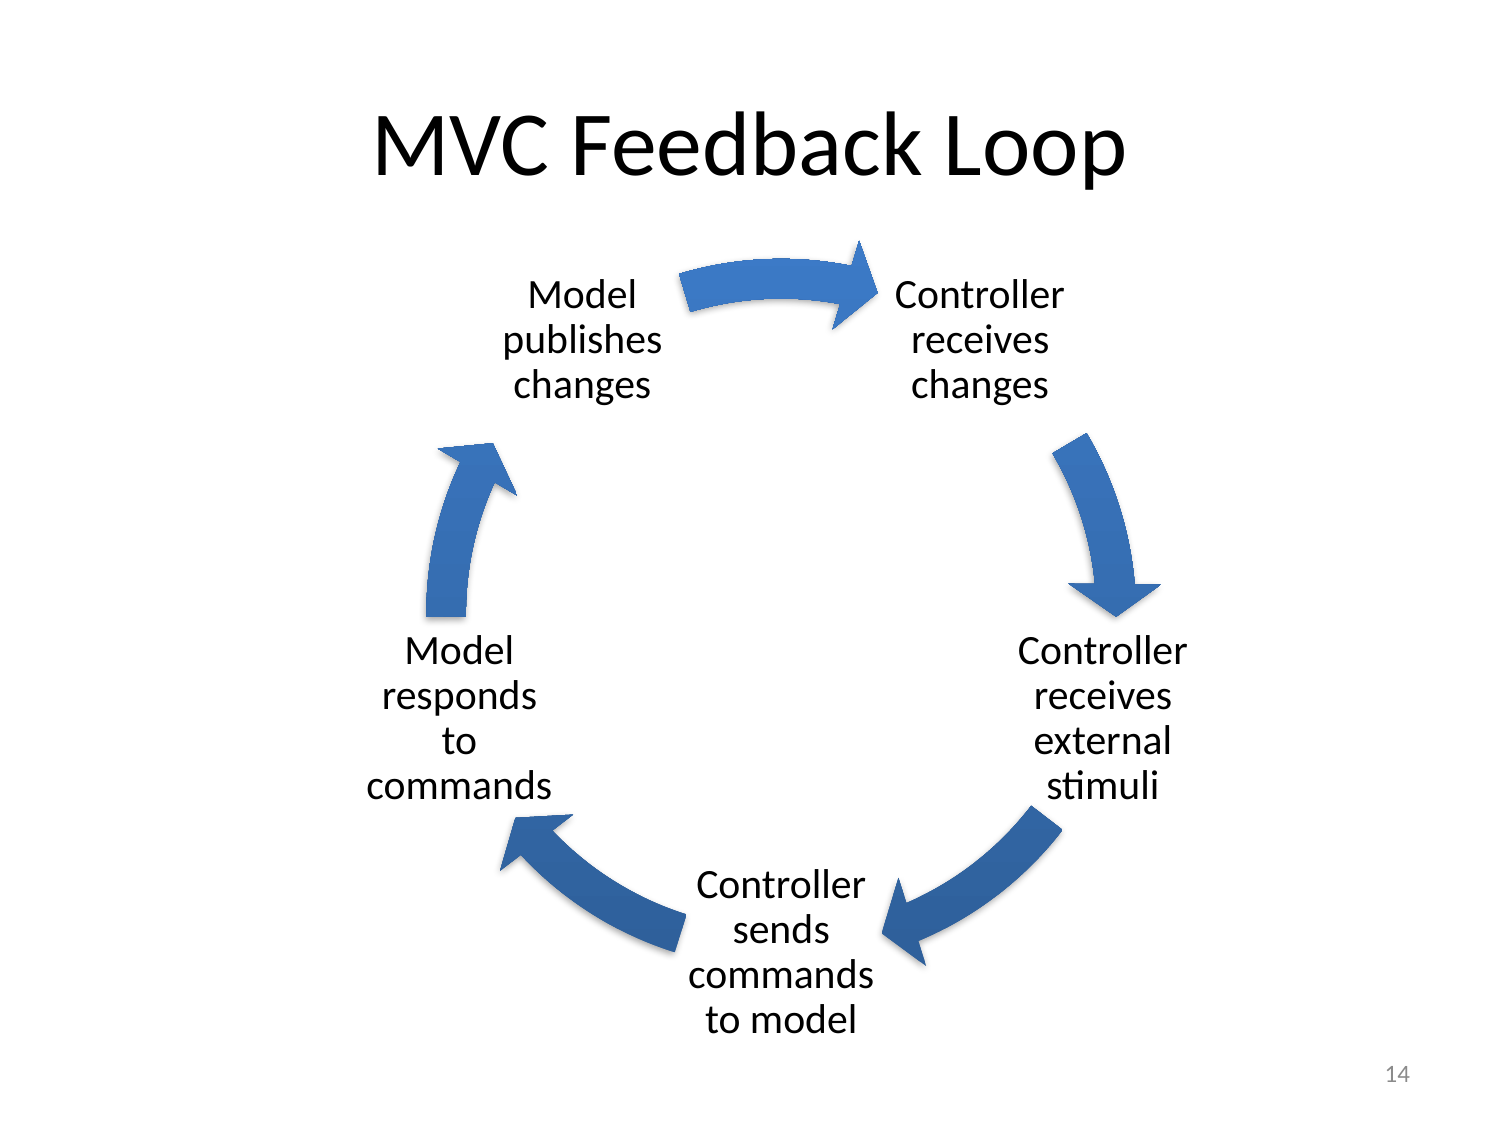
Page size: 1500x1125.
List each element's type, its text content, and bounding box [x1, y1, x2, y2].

title MVC Feedback Loop [75, 45, 1425, 233]
slide_number 14 [1074, 1042, 1425, 1103]
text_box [205, 232, 1358, 1055]
